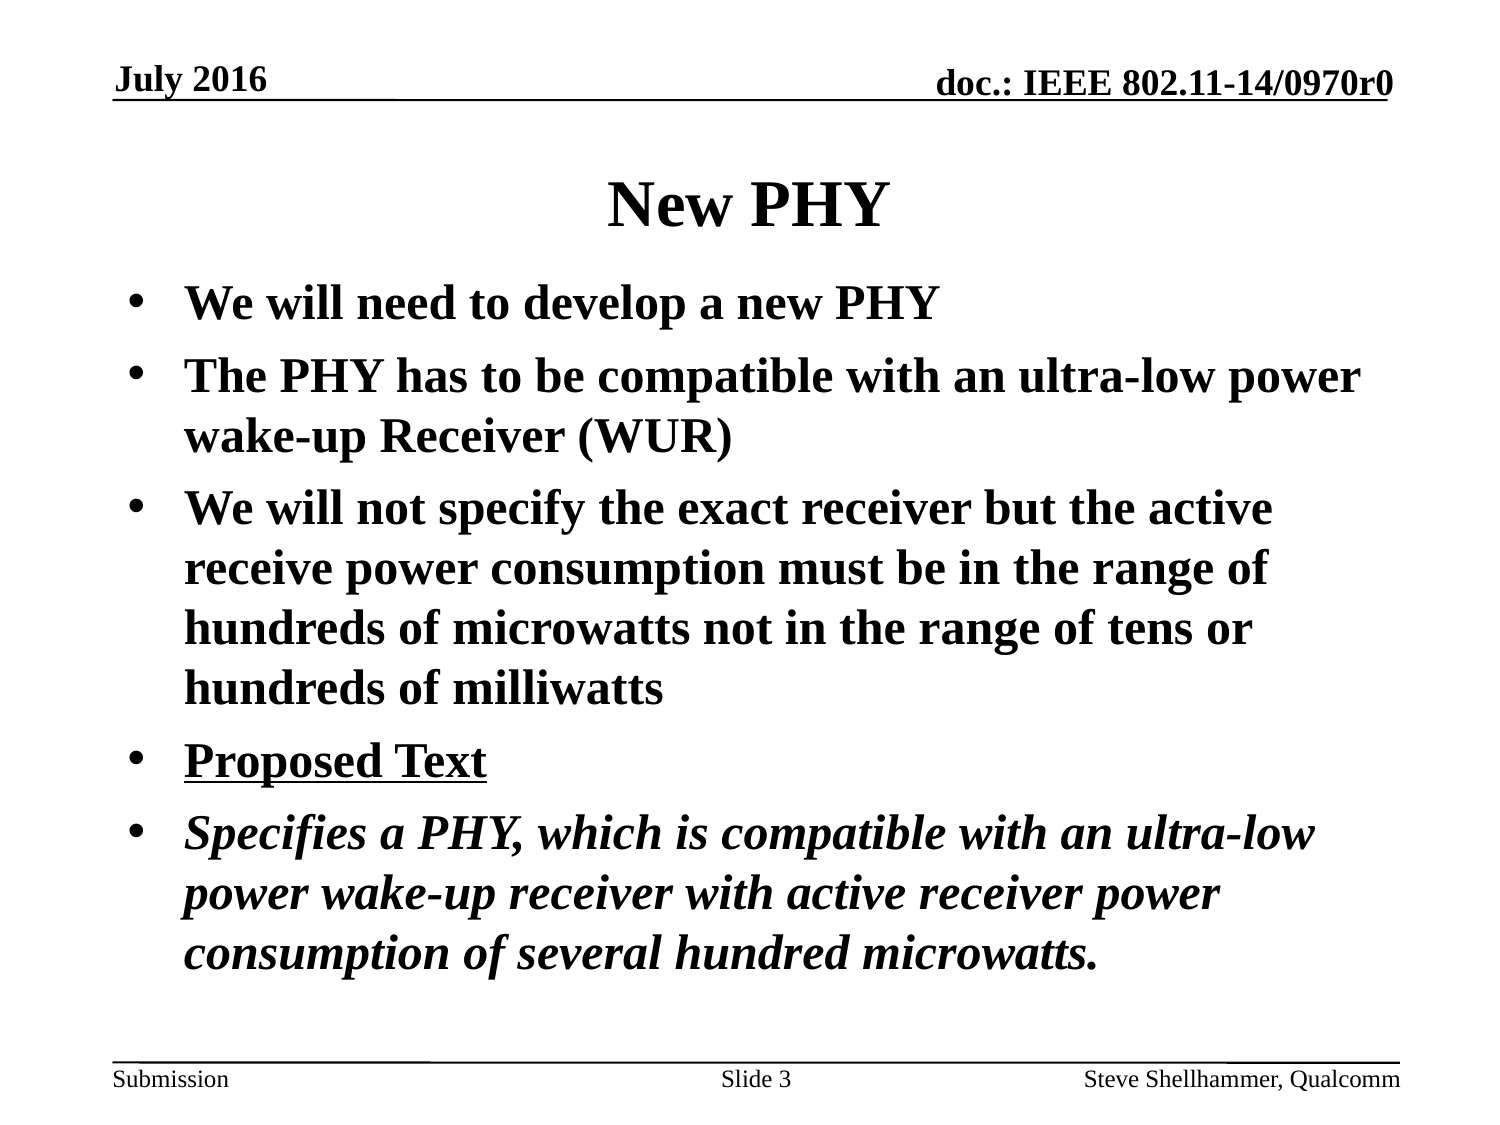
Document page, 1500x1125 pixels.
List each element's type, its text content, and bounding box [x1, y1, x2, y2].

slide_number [114, 54, 423, 100]
slide_number Slide 3 [712, 1061, 800, 1123]
footer Steve Shellhammer, Qualcomm [878, 1061, 1402, 1093]
list We will need to develop a new PHY The PHY has to be compatible with an ultra-low power wake-up Receiver (WUR) We will not specify the exact receiver but the active receive power consumption must be in the range of hundreds of microwatts not in the range of tens or hundreds of milliwatts Proposed Text Specifies a PHY, which is compatible with an ultra-low power wake-up receiver with active receiver power consumption of several hundred microwatts. [112, 261, 1388, 1013]
title New PHY [112, 112, 1388, 261]
